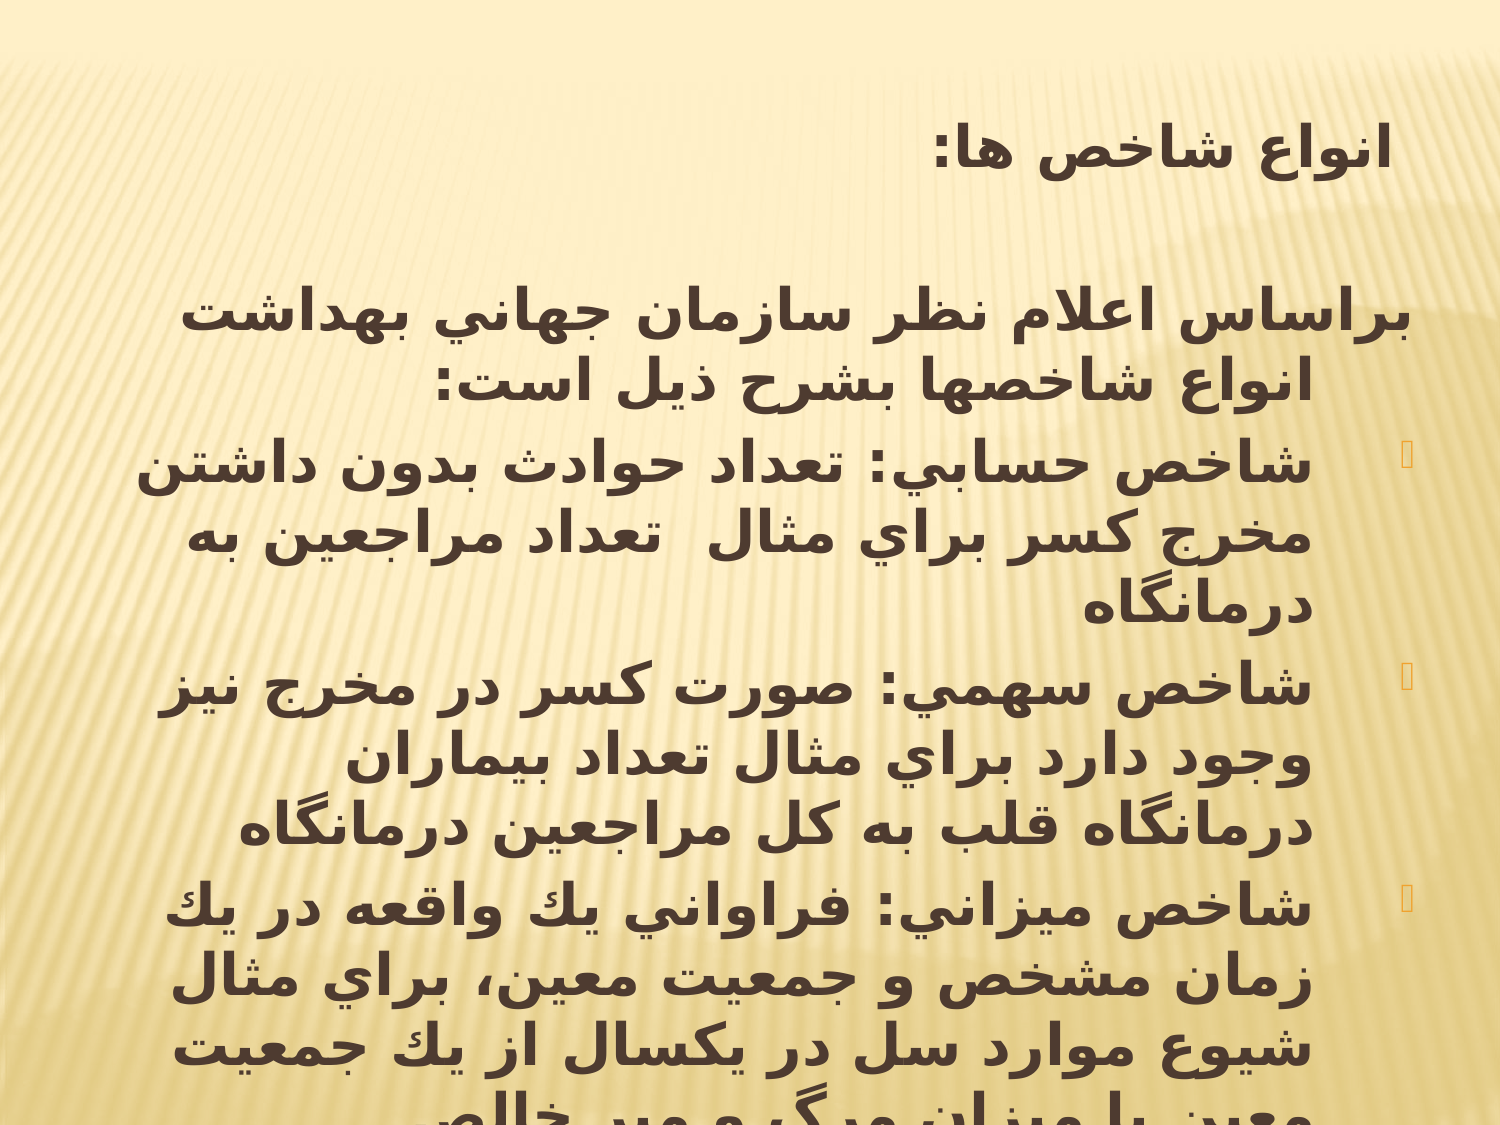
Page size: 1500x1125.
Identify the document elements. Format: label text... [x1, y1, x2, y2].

text_box انواع شاخص ها: براساس اعلام نظر سازمان جهاني بهداشت انواع شاخصها بشرح ذيل است: شاخص حسابي: تعداد حوادث بدون داشتن مخرج كسر براي مثال تعداد مراجعین به درمانگاه شاخص سهمي: صورت کسر در مخرج نيز وجود دارد براي مثال تعداد بیماران درمانگاه قلب به کل مراجعین درمانگاه شاخص ميزاني: فراواني يك واقعه در يك زمان مشخص و جمعيت معين، براي مثال شيوع موارد سل در يكسال از يك جمعيت معين یا میزان مرگ و میر خالص بیمارستانی در یک سال شاخص نسبي: صورت در مخرج كسر قرار نمي گيرد مثل نسبت تخت به جمعيت [76, 101, 1430, 1125]
